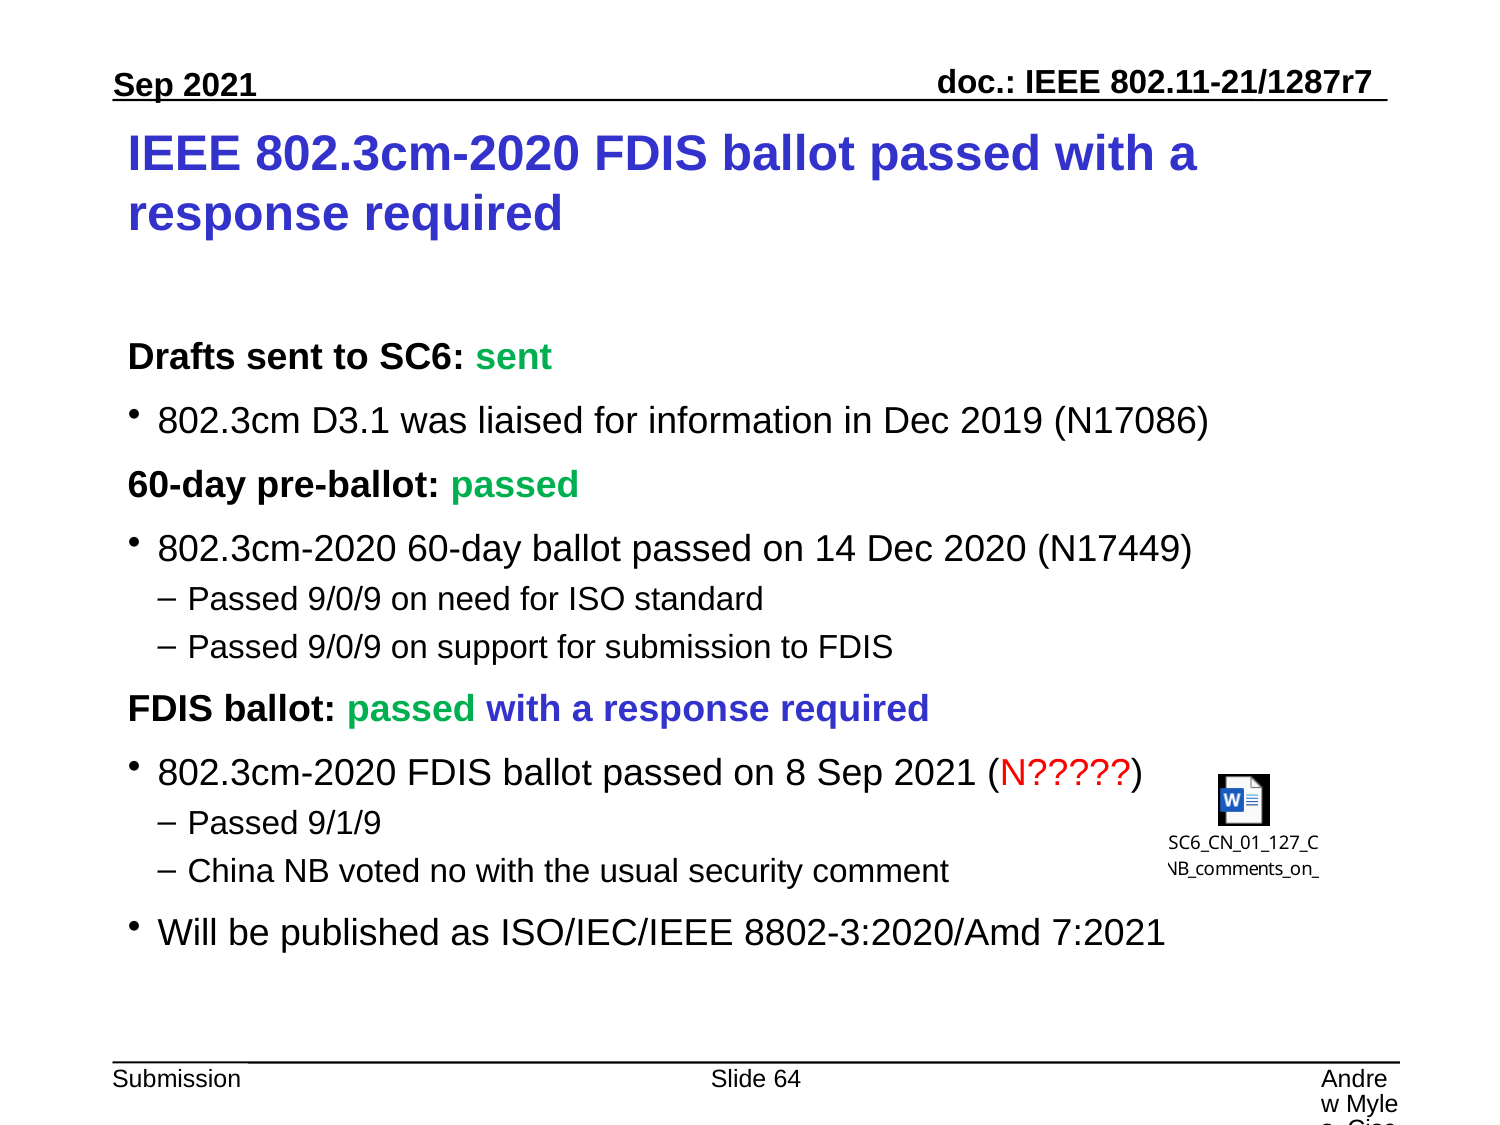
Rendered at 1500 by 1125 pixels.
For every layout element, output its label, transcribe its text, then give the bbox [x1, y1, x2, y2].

list Drafts sent to SC6: sent 802.3cm D3.1 was liaised for information in Dec 2019 (N17086) 60-day pre-ballot: passed 802.3cm-2020 60-day ballot passed on 14 Dec 2020 (N17449) Passed 9/0/9 on need for ISO standard Passed 9/0/9 on support for submission to FDIS FDIS ballot: passed with a response required 802.3cm-2020 FDIS ballot passed on 8 Sep 2021 (N?????) Passed 9/1/9 China NB voted no with the usual security comment Will be published as ISO/IEC/IEEE 8802-3:2020/Amd 7:2021 [112, 324, 1388, 1000]
footer Andrew Myles, Cisco [1320, 1061, 1402, 1093]
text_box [1168, 774, 1319, 908]
title IEEE 802.3cm-2020 FDIS ballot passed with a response required [112, 112, 1388, 288]
slide_number Slide 64 [709, 1061, 803, 1093]
